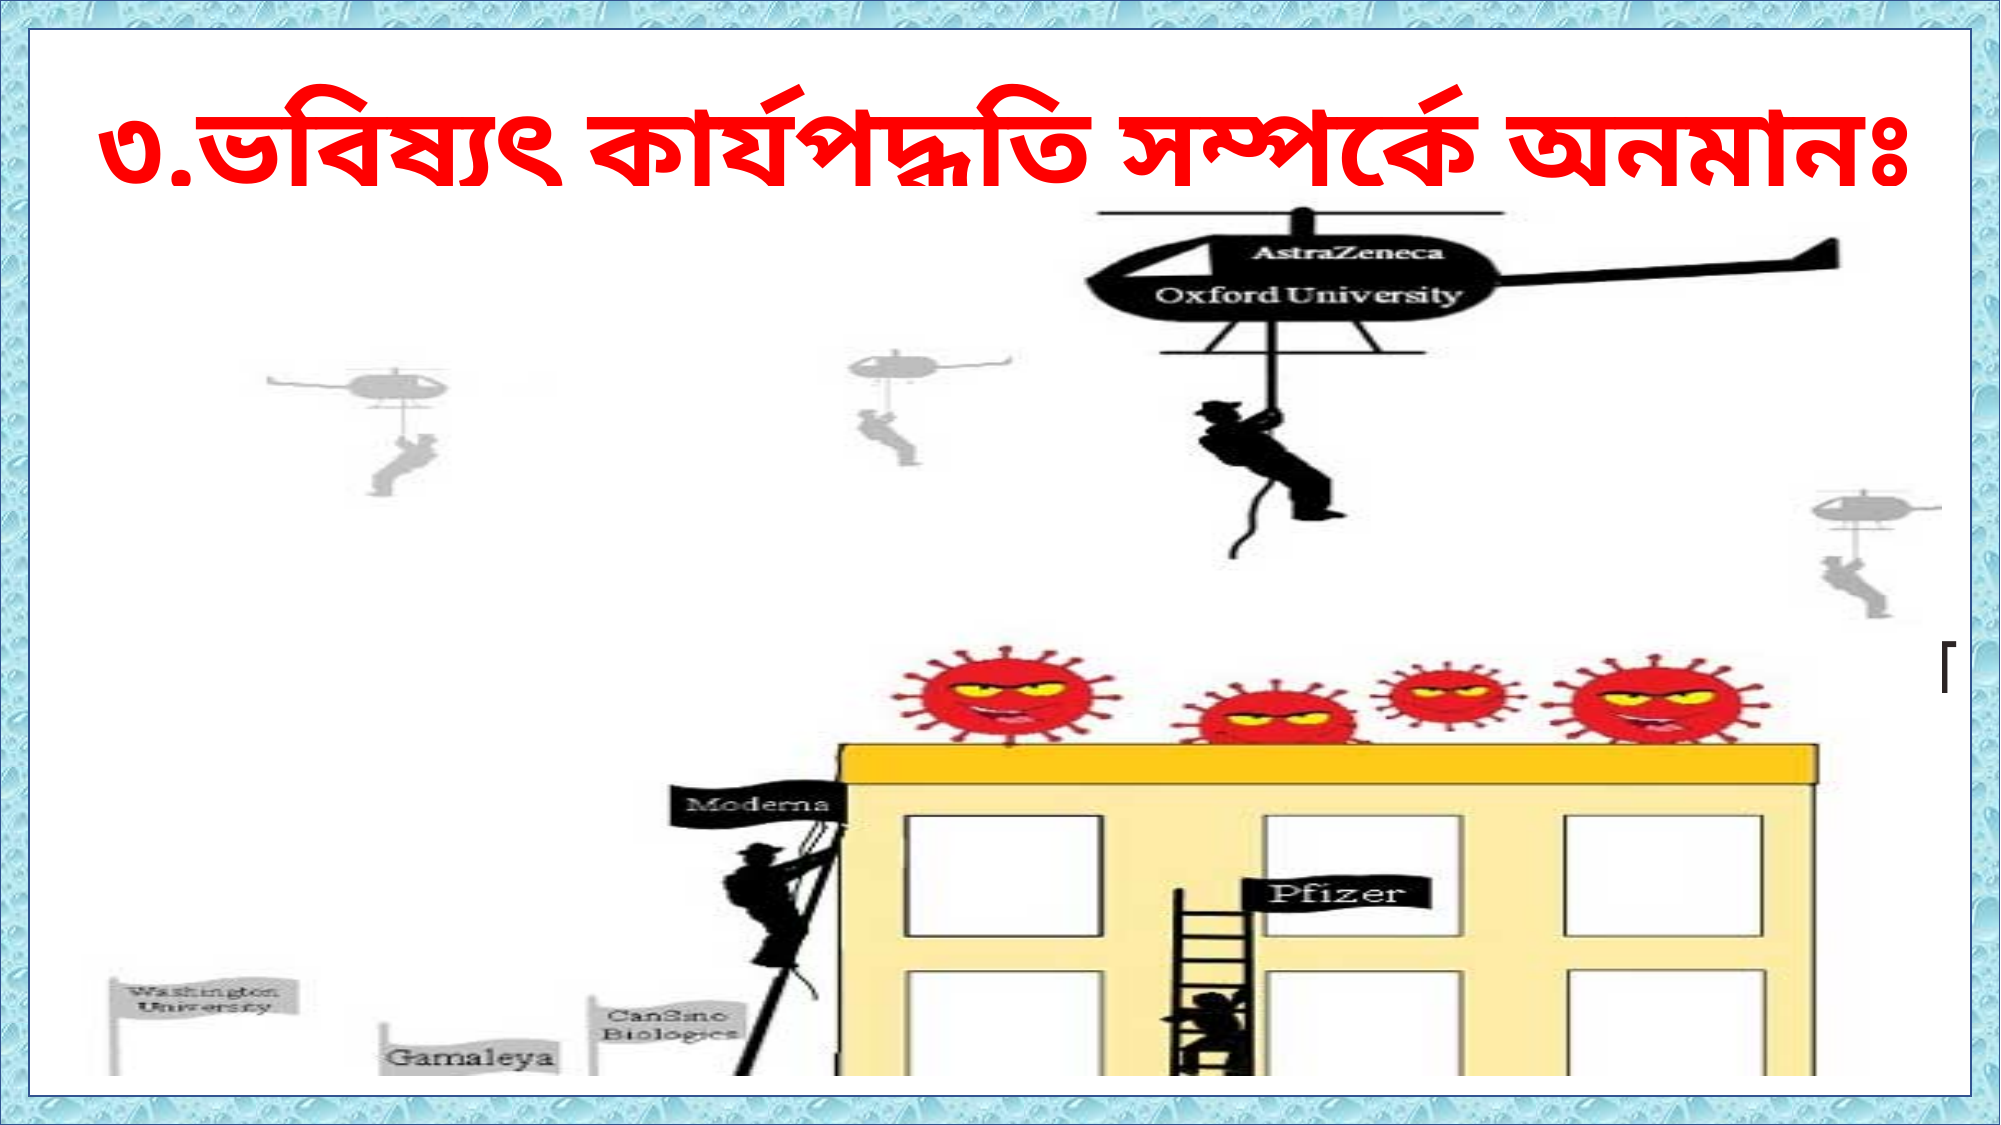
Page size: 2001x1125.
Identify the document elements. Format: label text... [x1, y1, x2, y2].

text_box ৩.ভবিষ্যৎ কার্যপদ্ধতি সম্পর্কে অনুমানঃ পরিকল্পনা সবসময়ই ভবিষ্যৎ অনুমানের সাথে জড়িত। প্রতিষ্ঠানের অভ্যন্তরীণ ও বাহ্যিক পরিবেশ বা পরিকল্পনা অঙ্গন কেমন থাকবে এবং গৃহীত পরিকল্পনা সে সকল পরিবেশের মধ্য দিয়ে কিভাবে বাস্তবায়িত হবে তাও অনুমান করে সিদ্ধান্ত নেয়া হয়ে থাকে। অর্থাৎ, সঠিক পূর্বানুমান ভবিষ্যৎ ঝুঁকি ও অনিশ্চয়তা দূর করতে সহায়তা করে। [58, 67, 1981, 918]
picture [58, 186, 1942, 1076]
text_box [0, 0, 2000, 1125]
